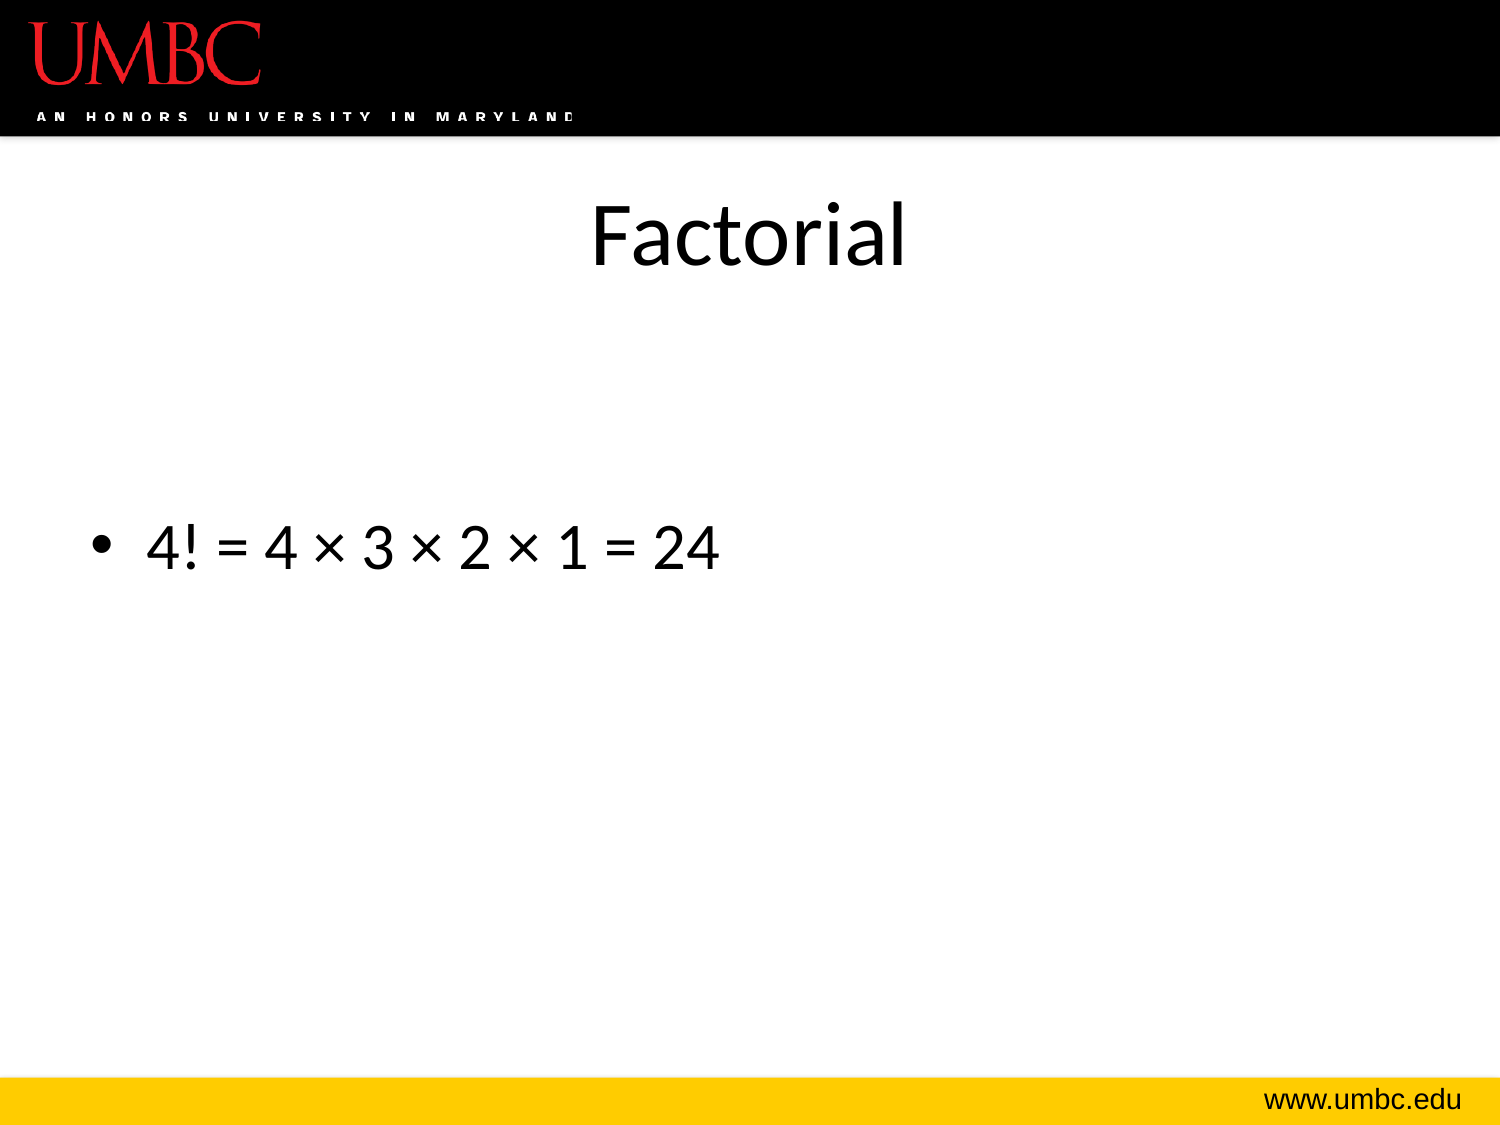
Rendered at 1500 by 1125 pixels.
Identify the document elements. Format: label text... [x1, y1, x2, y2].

list 4! = 4 × 3 × 2 × 1 = 24 [75, 402, 1425, 1005]
title Factorial [75, 135, 1425, 323]
